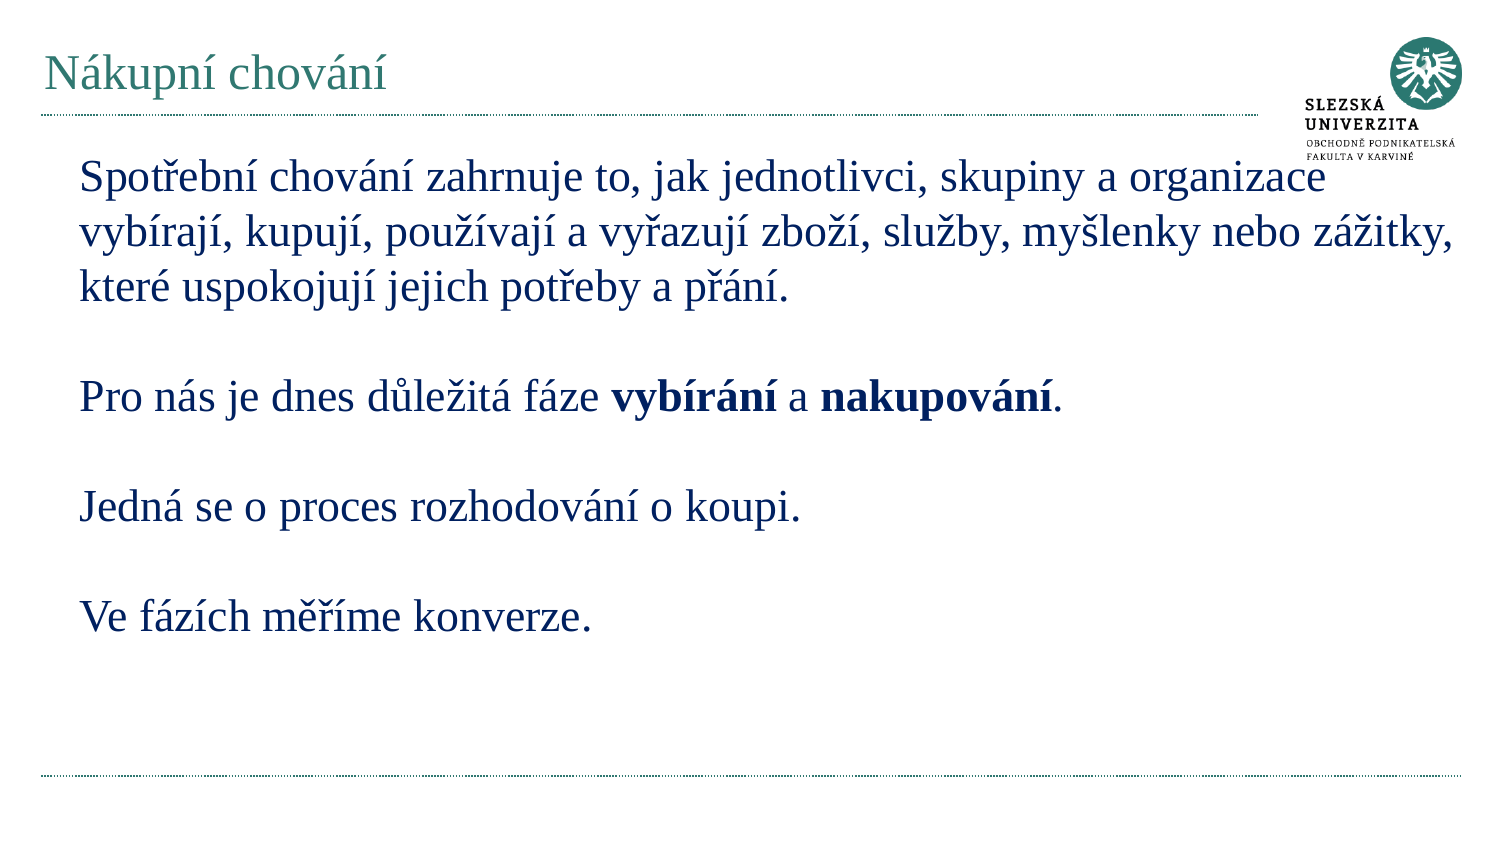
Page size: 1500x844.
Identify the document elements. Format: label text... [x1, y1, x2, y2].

list Spotřební chování zahrnuje to, jak jednotlivci, skupiny a organizace vybírají, kupují, používají a vyřazují zboží, služby, myšlenky nebo zážitky, které uspokojují jejich potřeby a přání. Pro nás je dnes důležitá fáze vybírání a nakupování. Jedná se o proces rozhodování o koupi. Ve fázích měříme konverze. [64, 138, 1483, 635]
title Nákupní chování [29, 32, 750, 116]
picture [1305, 37, 1462, 138]
